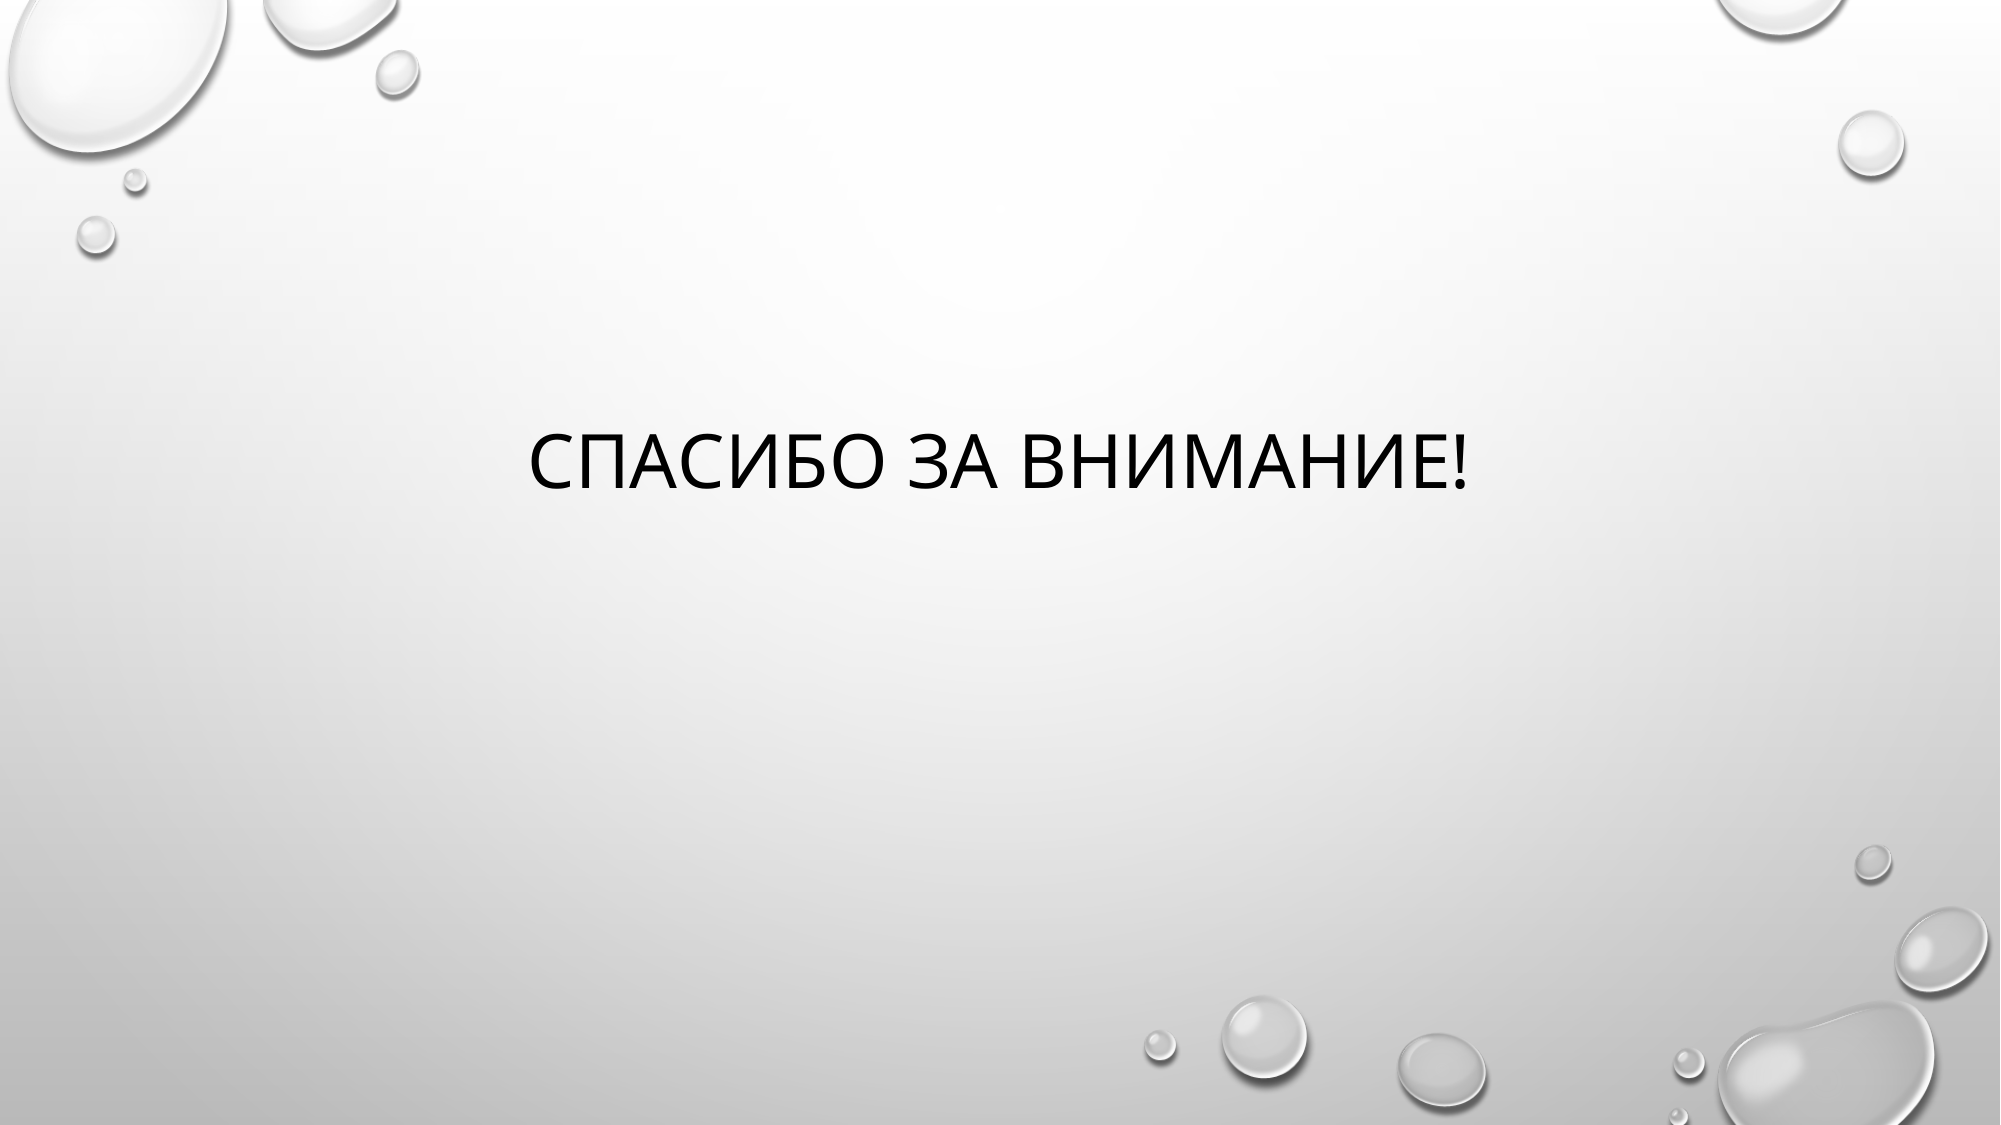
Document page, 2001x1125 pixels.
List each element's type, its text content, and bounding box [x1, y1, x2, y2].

list Спасибо за внимание! [149, 388, 1850, 950]
picture [0, 0, 2000, 1125]
